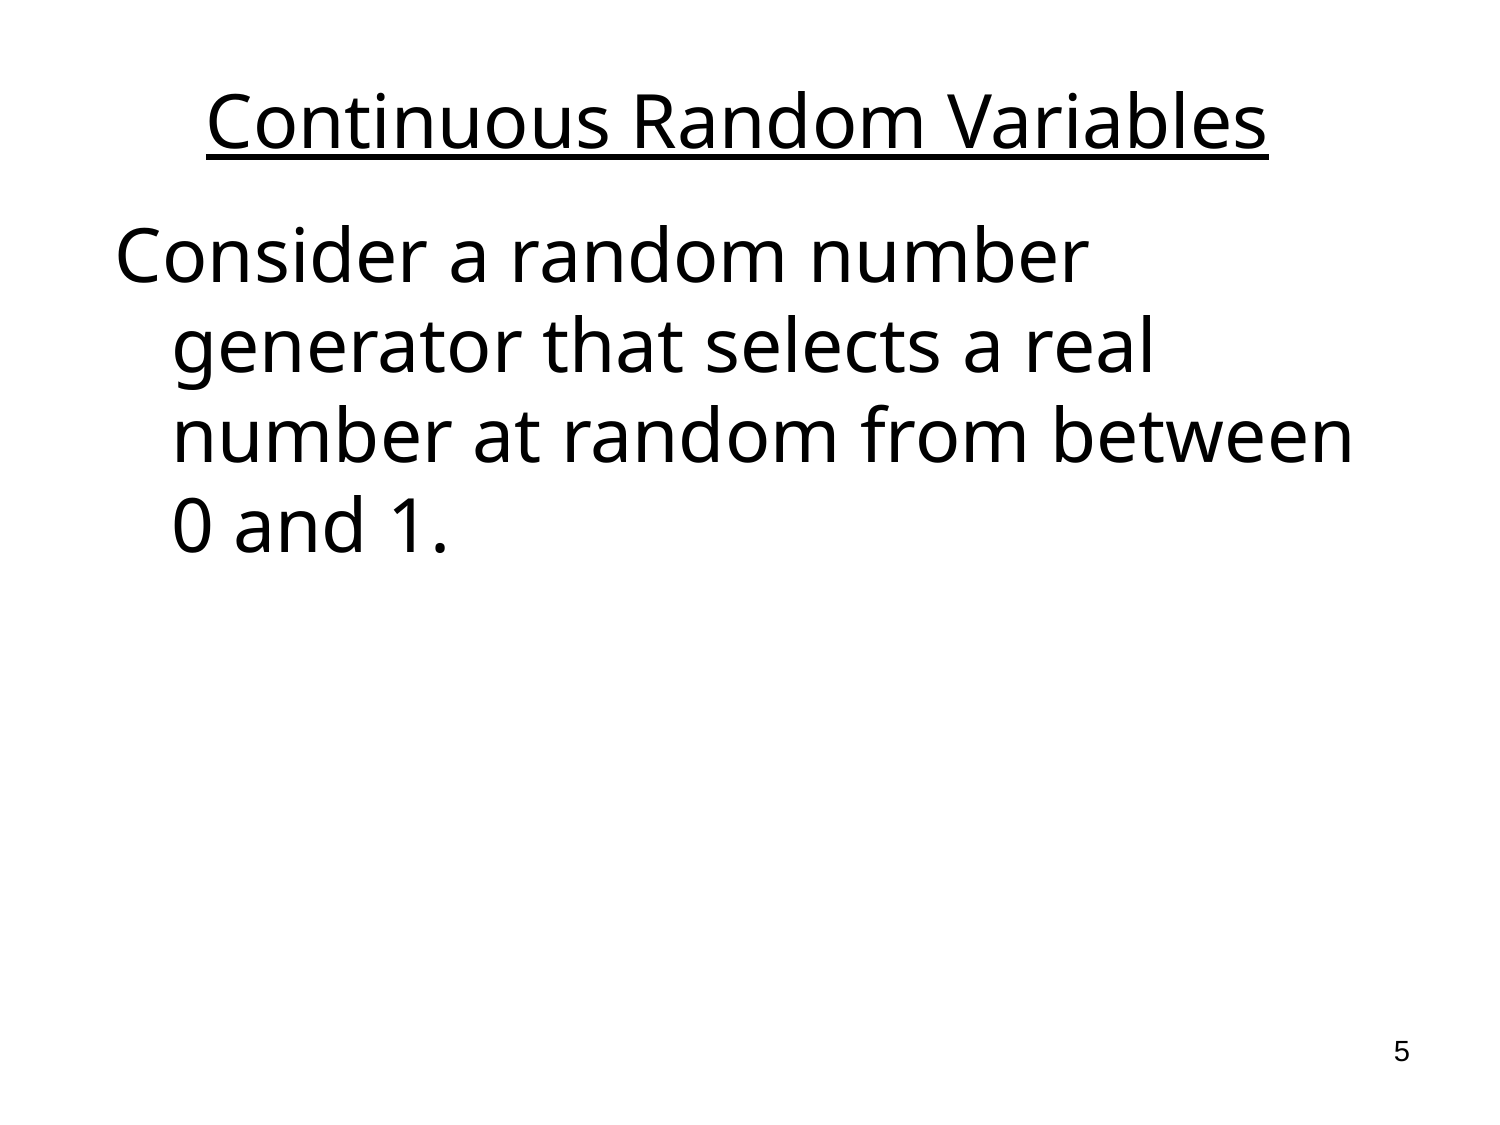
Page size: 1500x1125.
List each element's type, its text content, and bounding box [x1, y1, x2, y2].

text_box Continuous Random Variables [99, 62, 1375, 175]
list Consider a random number generator that selects a real number at random from between 0 and 1. [99, 200, 1375, 950]
slide_number 5 [1074, 1024, 1426, 1103]
